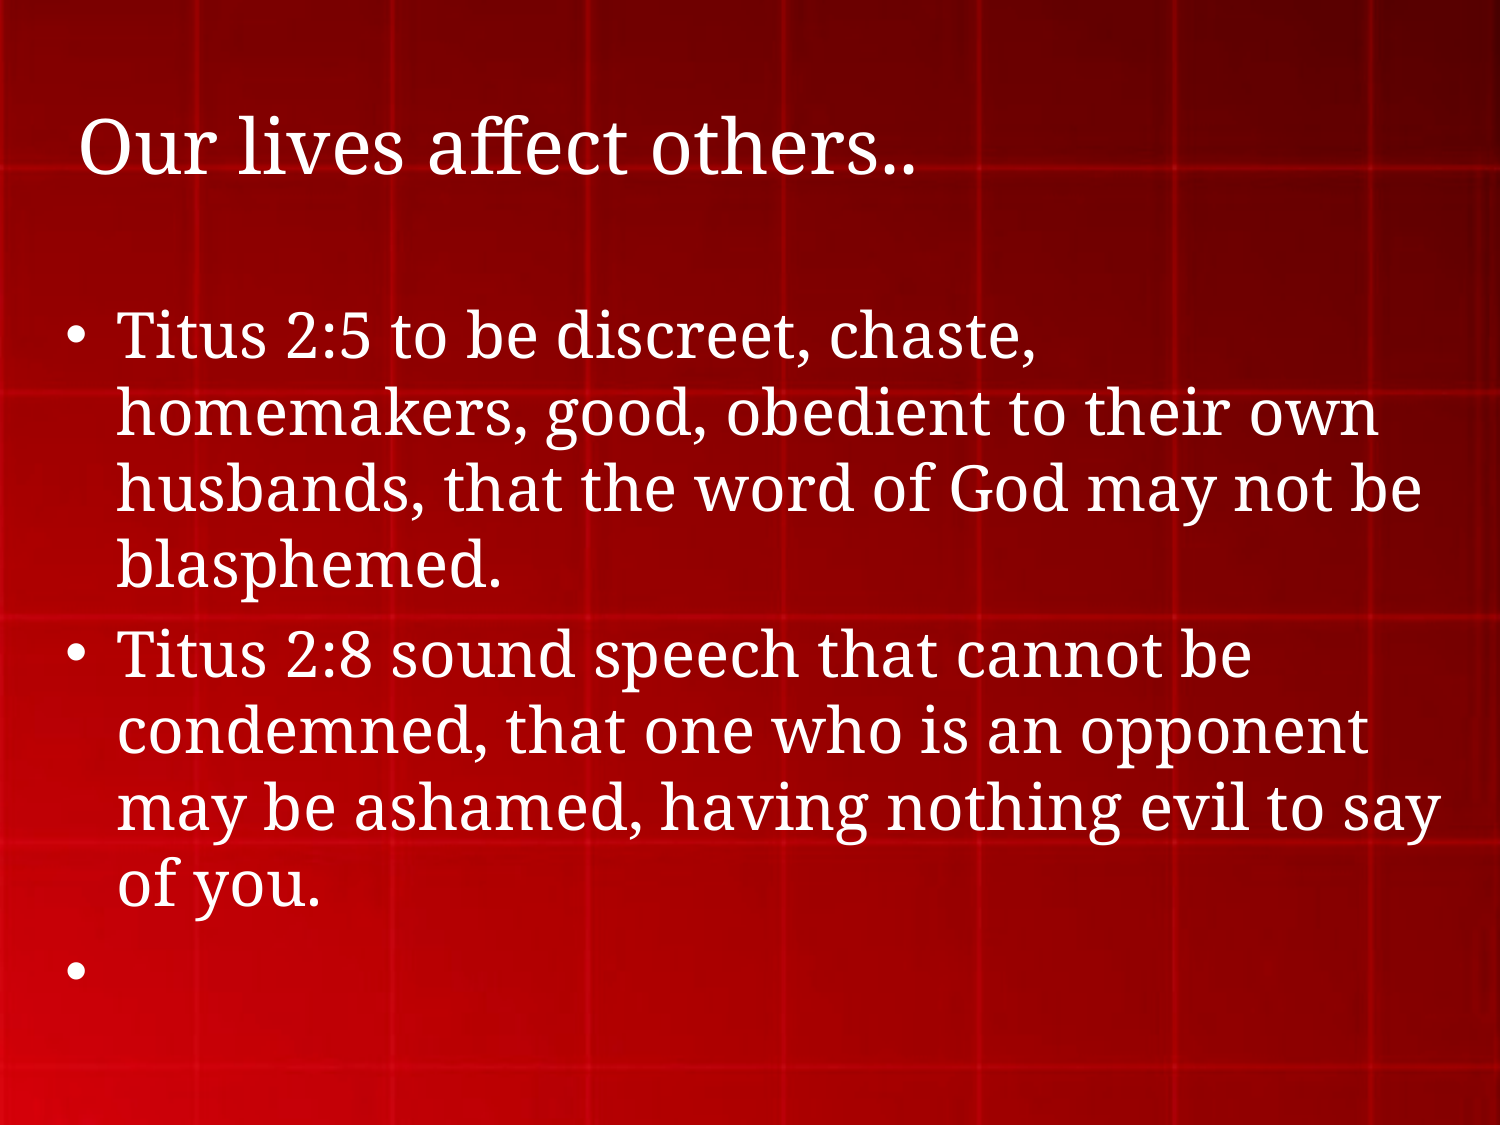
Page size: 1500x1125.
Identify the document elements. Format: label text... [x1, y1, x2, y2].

title Our lives affect others.. [62, 50, 975, 238]
list Titus 2:5 to be discreet, chaste, homemakers, good, obedient to their own husbands, that the word of God may not be blasphemed. Titus 2:8 sound speech that cannot be condemned, that one who is an opponent may be ashamed, having nothing evil to say of you. [50, 287, 1475, 1018]
picture [0, 0, 1500, 1125]
